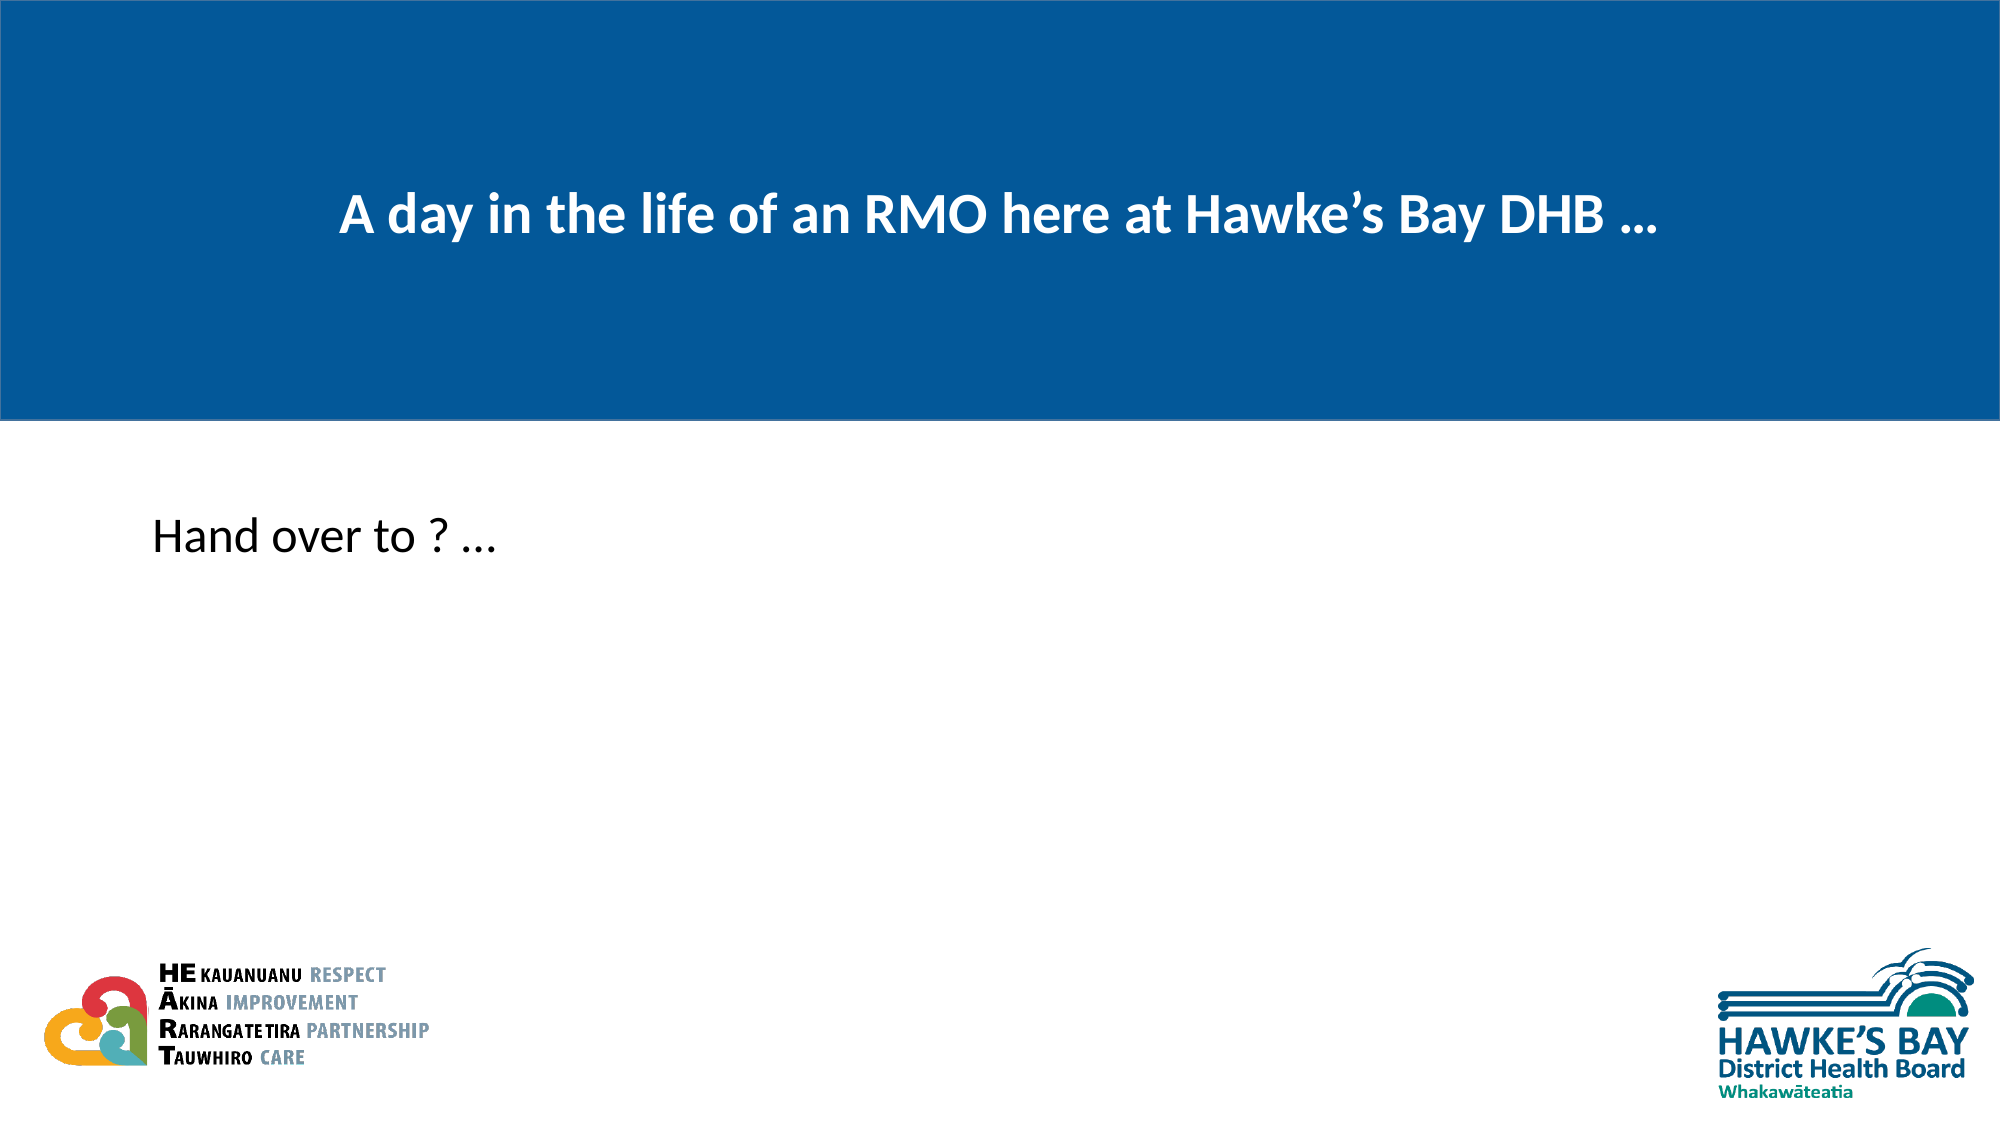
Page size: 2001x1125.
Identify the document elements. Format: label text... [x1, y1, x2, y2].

list Hand over to ? … [137, 501, 1863, 956]
picture [1718, 948, 1974, 1011]
picture [10, 912, 469, 1112]
picture [1718, 985, 1974, 1098]
text_box A day in the life of an RMO here at Hawke’s Bay DHB … [0, 0, 2000, 421]
